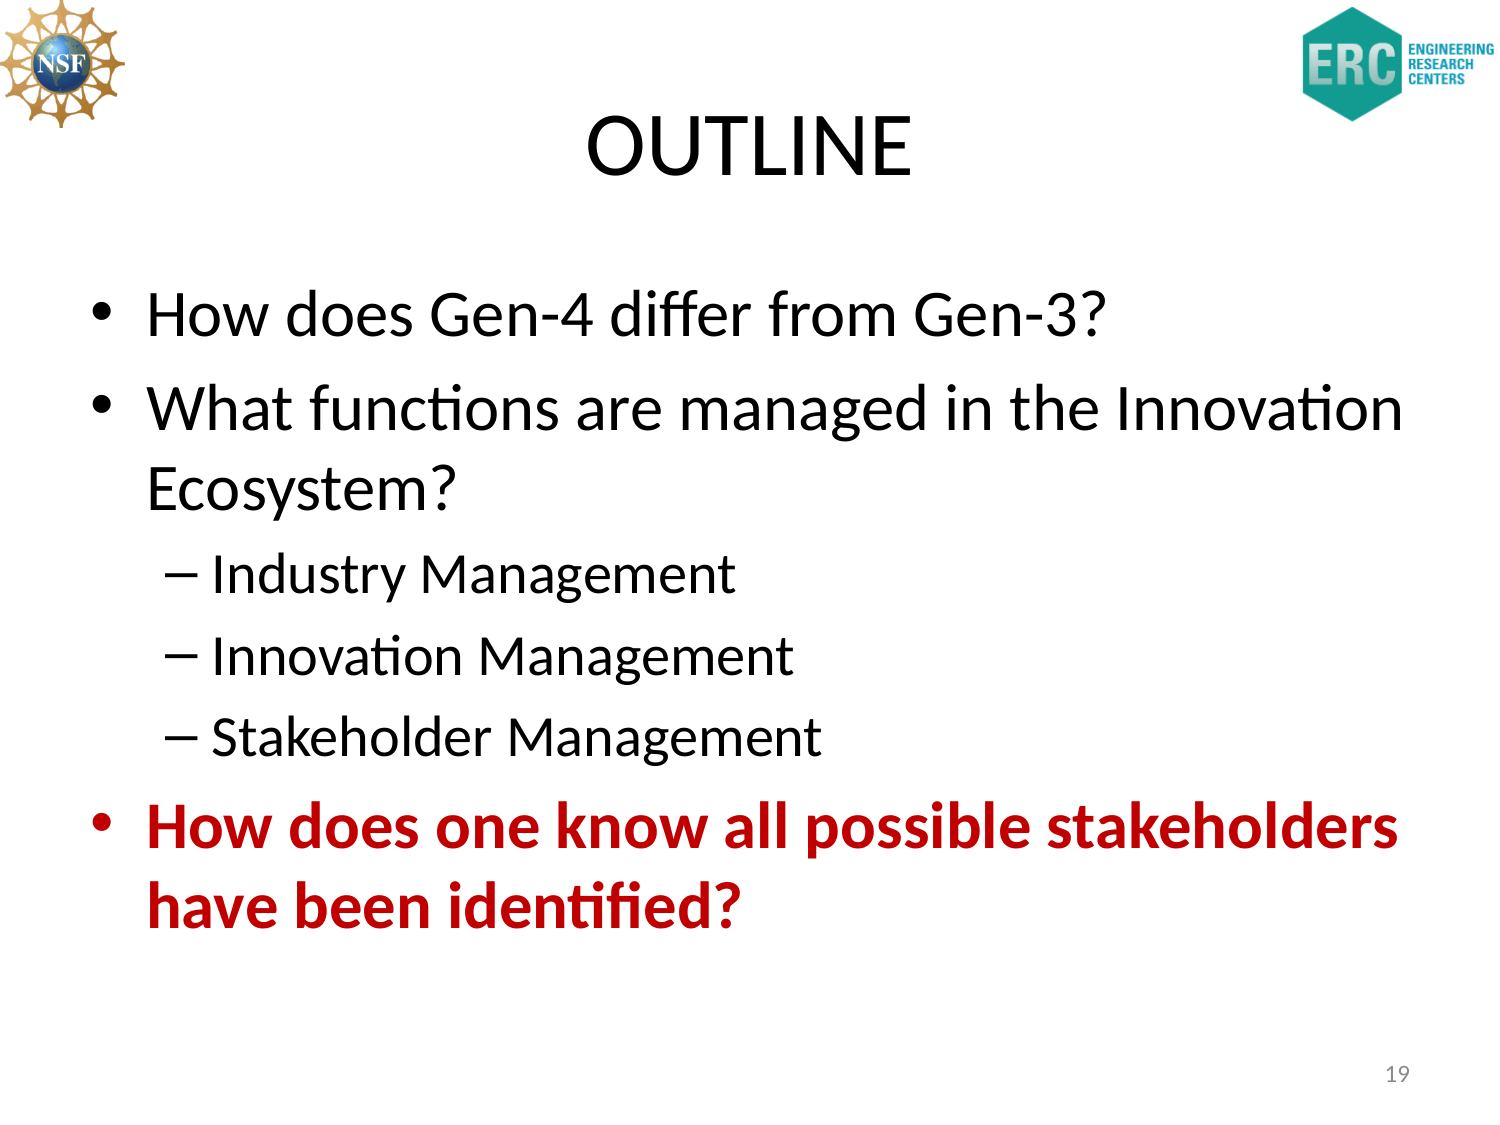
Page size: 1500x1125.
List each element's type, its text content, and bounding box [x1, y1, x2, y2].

title OUTLINE [75, 45, 1425, 233]
slide_number 19 [1074, 1042, 1425, 1103]
list How does Gen-4 differ from Gen-3? What functions are managed in the Innovation Ecosystem? Industry Management Innovation Management Stakeholder Management How does one know all possible stakeholders have been identified? [75, 262, 1425, 1005]
picture [1294, 0, 1500, 128]
picture [0, 0, 125, 128]
